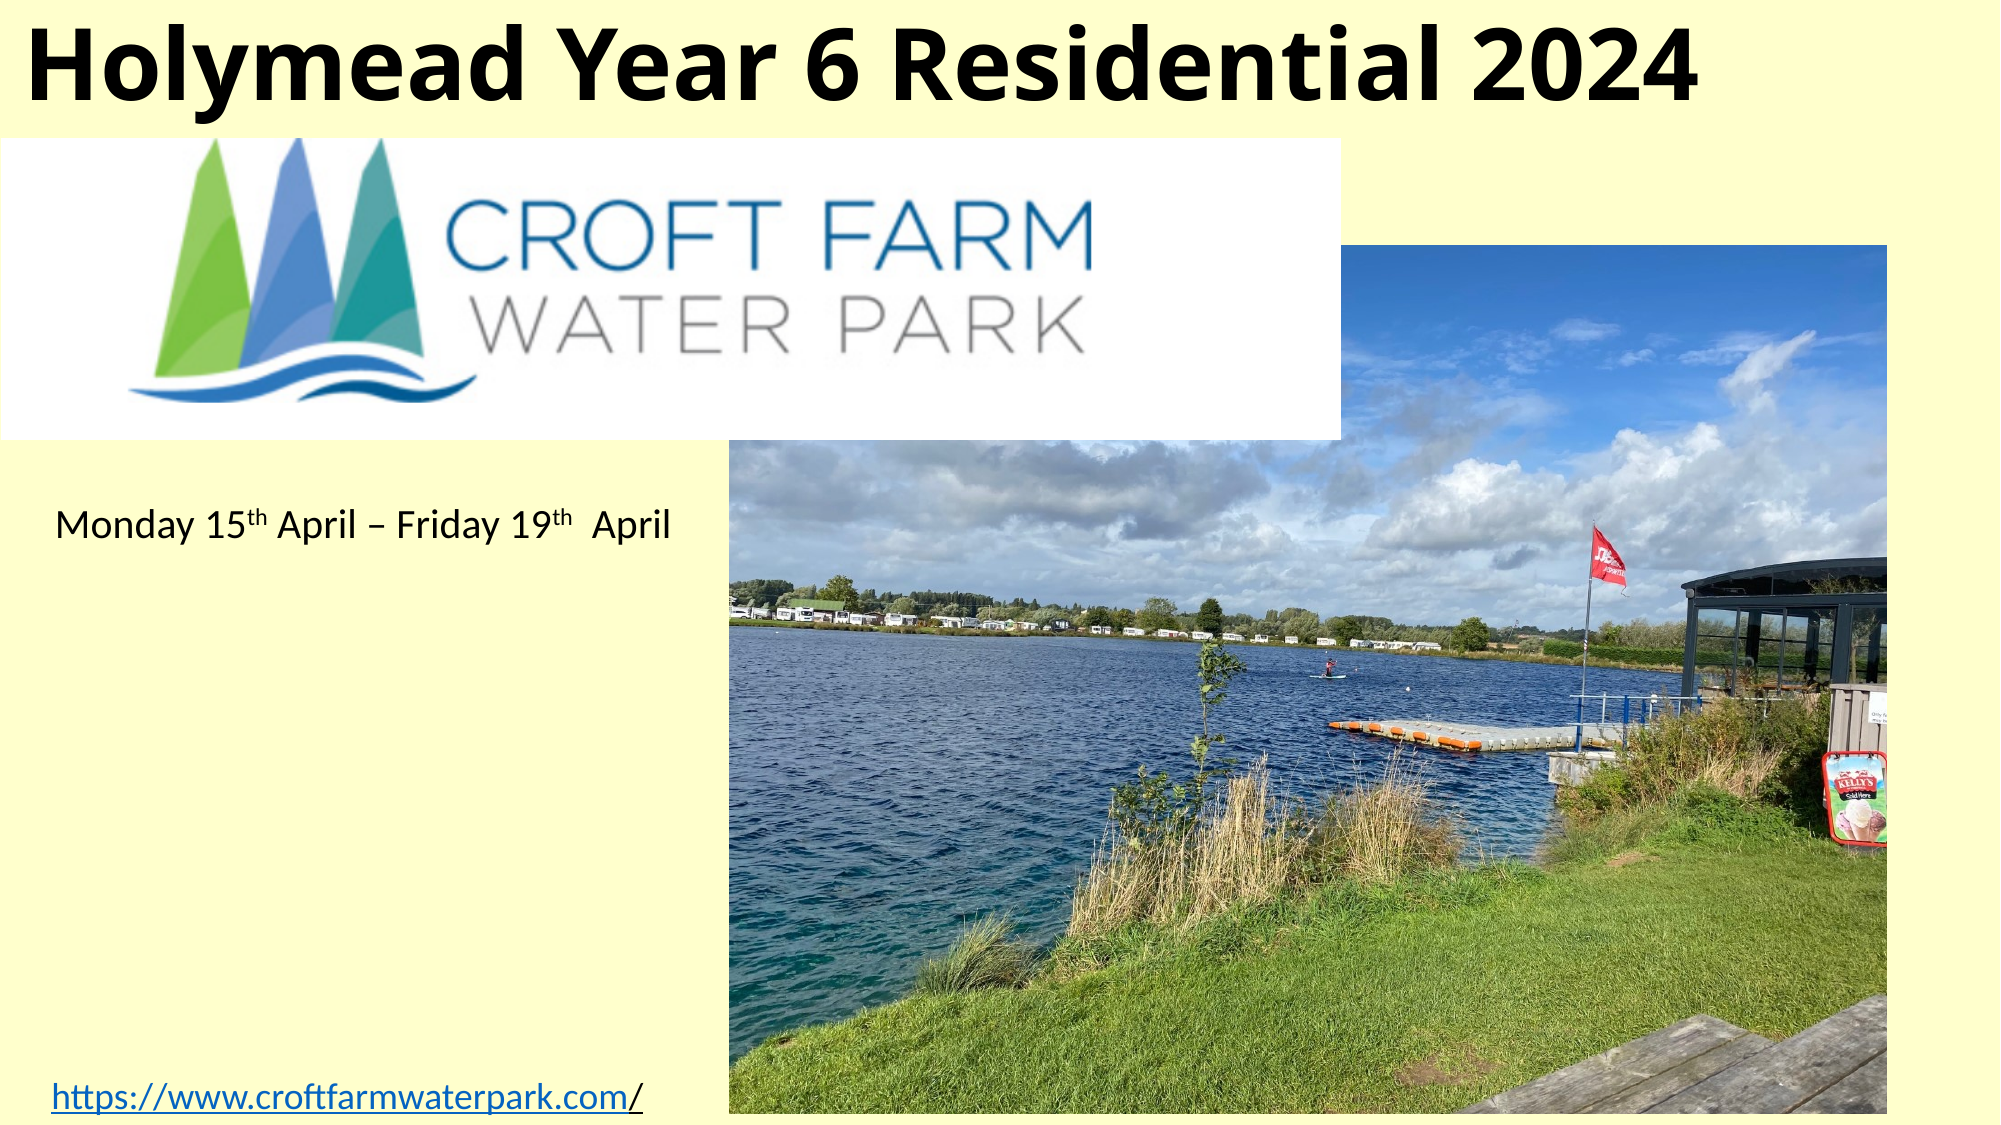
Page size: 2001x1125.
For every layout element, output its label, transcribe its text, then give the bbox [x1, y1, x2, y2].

title Holymead Year 6 Residential 2024 [0, 0, 1725, 177]
text_box https://www.croftfarmwaterpark.com/ [36, 1064, 667, 1125]
picture [0, 138, 1887, 1114]
text_box Monday 15th April – Friday 19th April [40, 489, 703, 624]
